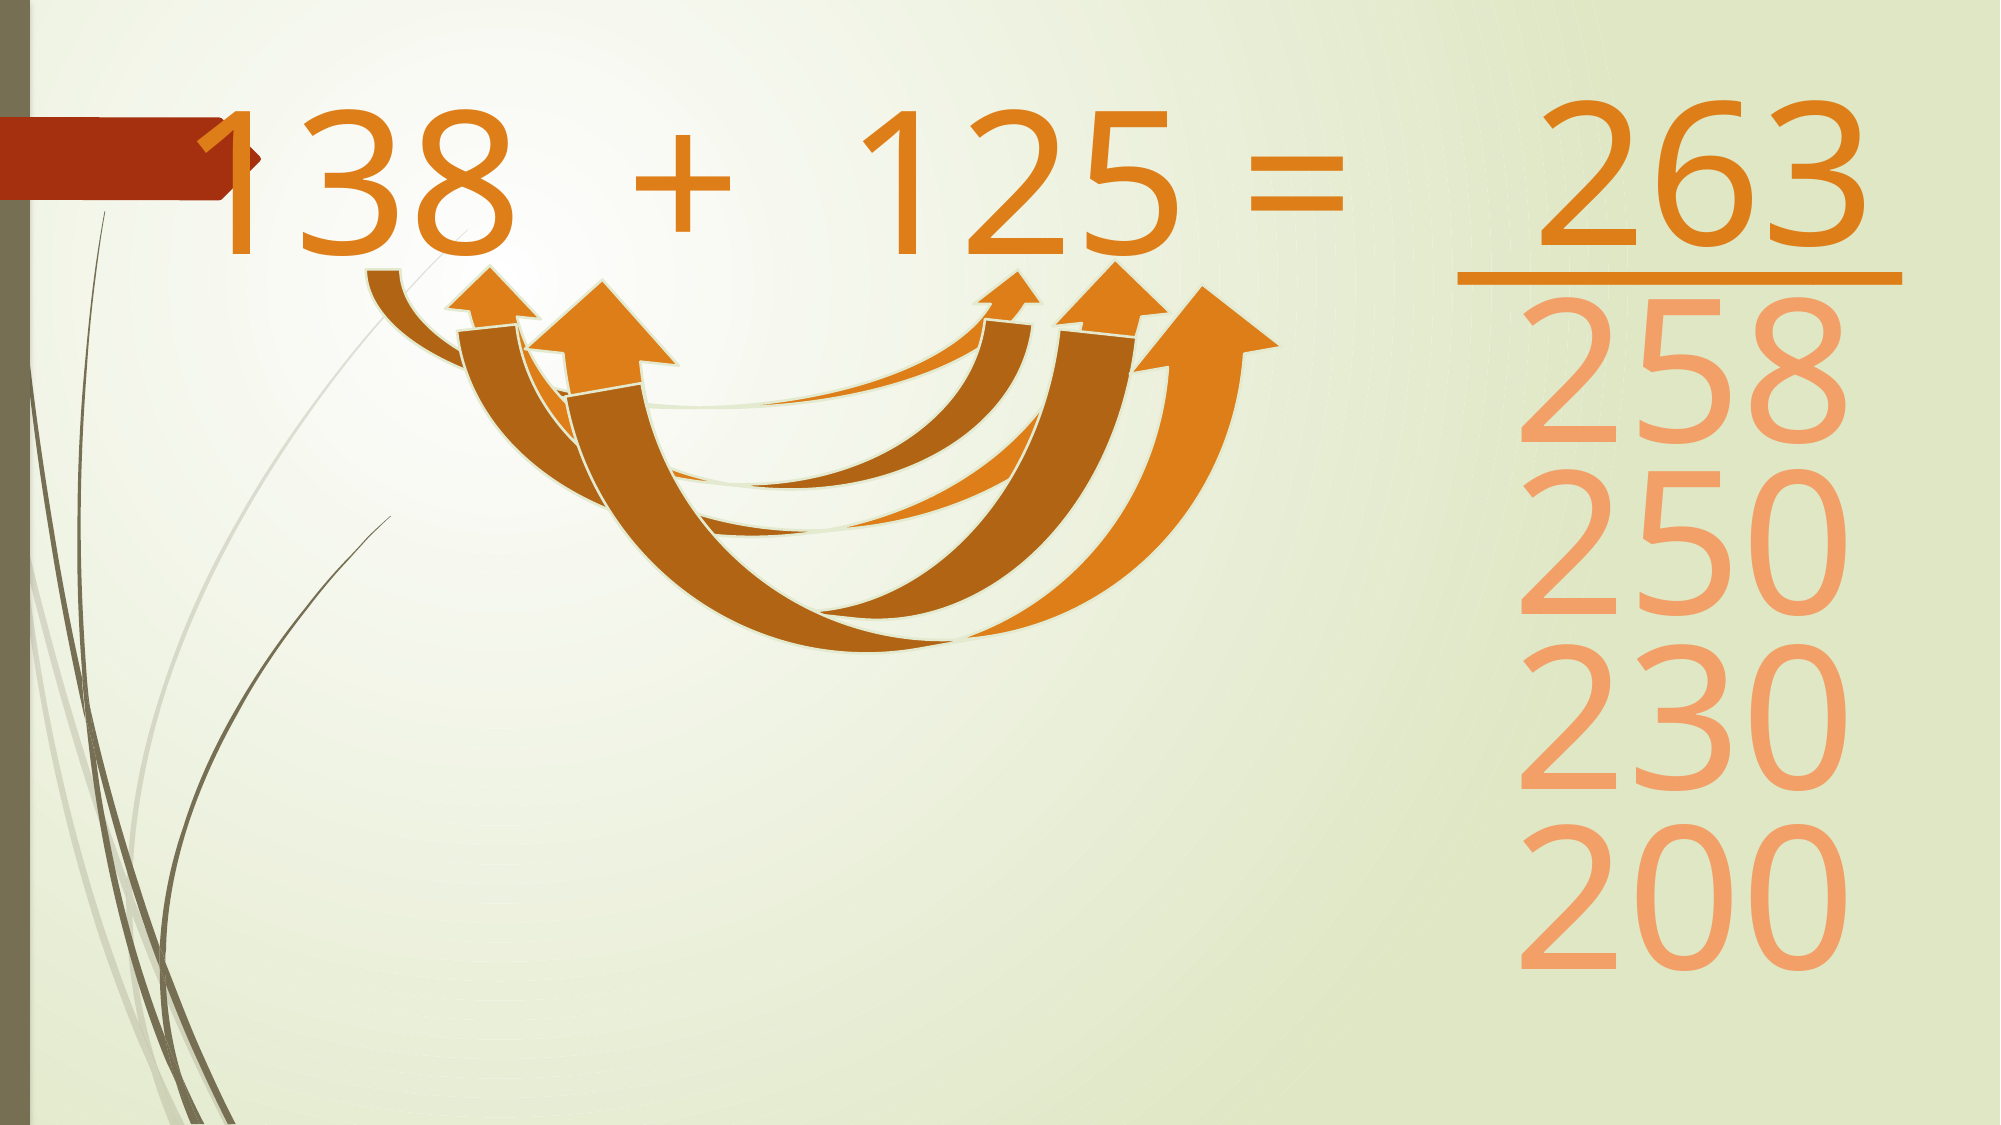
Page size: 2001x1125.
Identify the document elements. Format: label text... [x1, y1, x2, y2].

text_box [443, 264, 542, 348]
text_box [554, 386, 567, 393]
text_box 200 [1471, 826, 1950, 1005]
text_box [523, 278, 681, 406]
text_box [814, 327, 1138, 612]
text_box [1051, 258, 1173, 336]
text_box 258 [1471, 278, 1950, 478]
text_box 250 [1471, 478, 1950, 650]
text_box [364, 268, 464, 371]
text_box 230 [1471, 650, 1950, 826]
text_box [455, 323, 607, 511]
text_box [699, 406, 1041, 539]
text_box 138 + 125 = _____ [128, 80, 1491, 299]
text_box [563, 283, 1284, 655]
text_box [671, 317, 1035, 491]
text_box 263 [1491, 80, 1971, 281]
text_box [523, 350, 573, 437]
text_box [827, 375, 1132, 622]
text_box [649, 268, 1044, 410]
